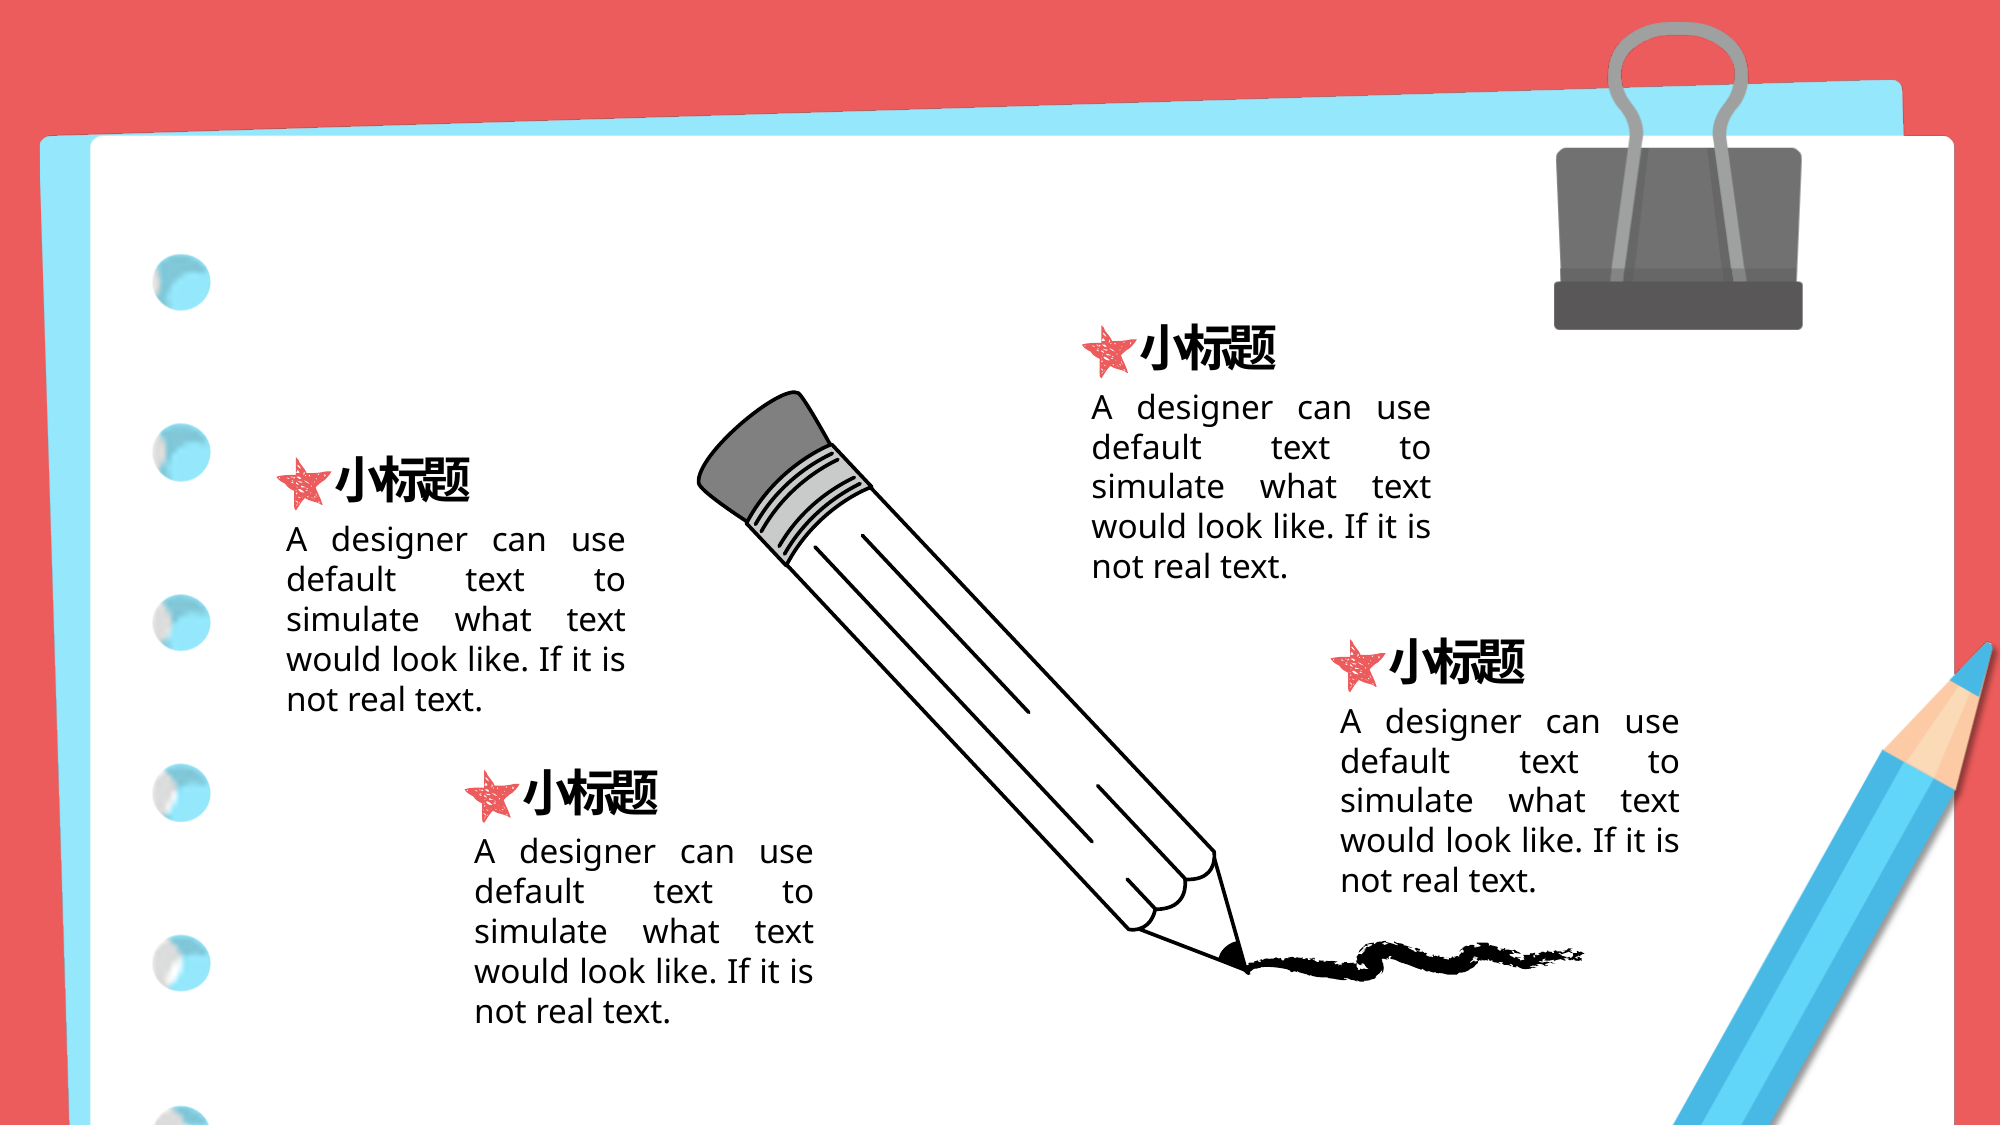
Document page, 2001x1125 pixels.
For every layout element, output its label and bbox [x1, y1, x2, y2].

text_box [918, 319, 1059, 1073]
picture [39, 22, 2001, 1125]
